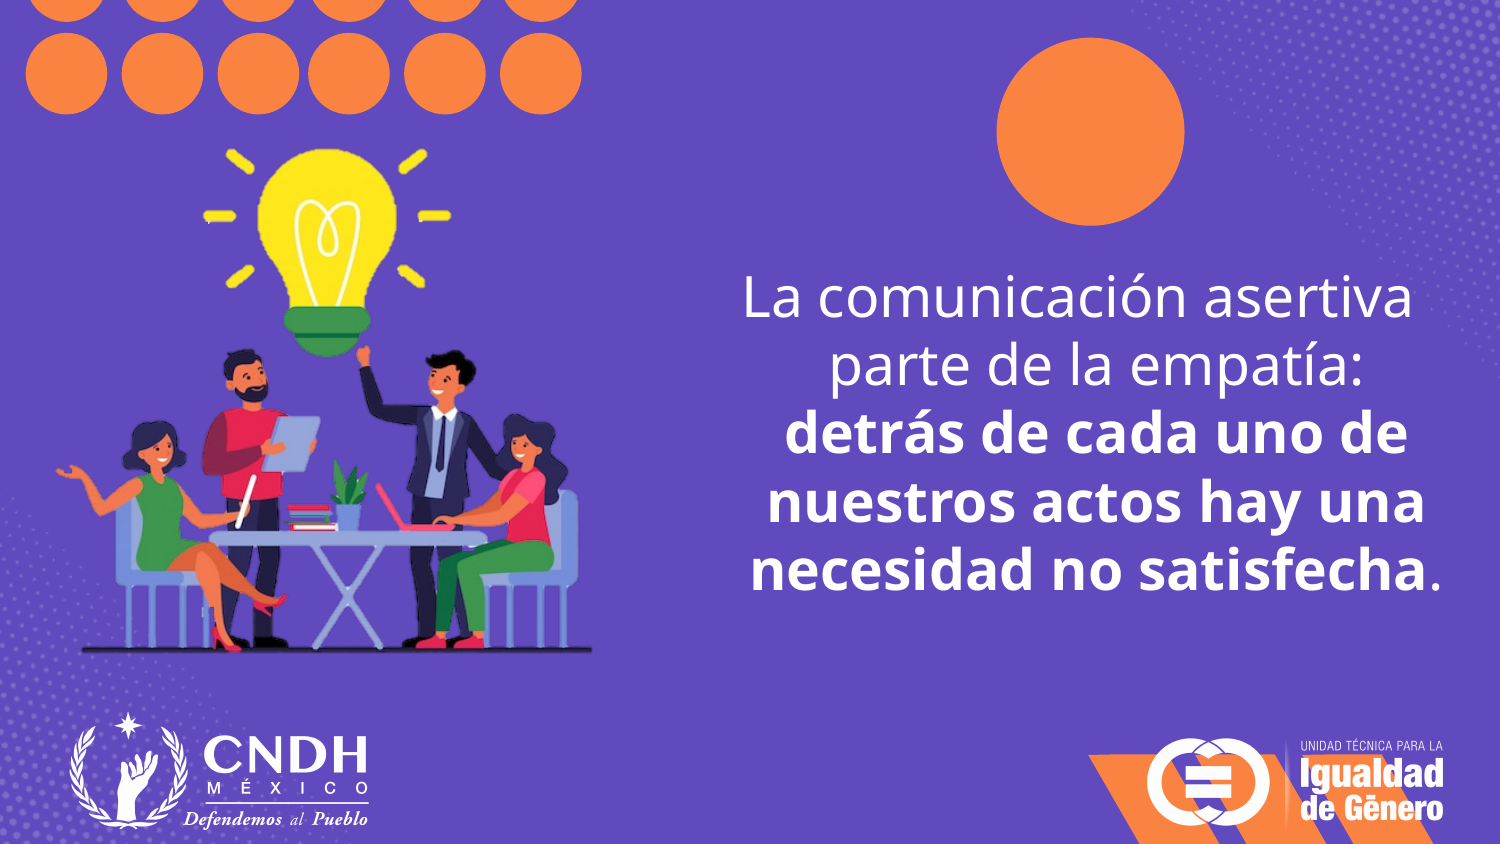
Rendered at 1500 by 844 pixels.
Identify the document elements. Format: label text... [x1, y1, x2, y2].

picture [61, 706, 373, 834]
subtitle La comunicación asertiva parte de la empatía: detrás de cada uno de nuestros actos hay una necesidad no satisfecha. [697, 244, 1476, 619]
picture [1147, 735, 1443, 835]
picture [0, 131, 694, 664]
text_box [996, 37, 1185, 226]
